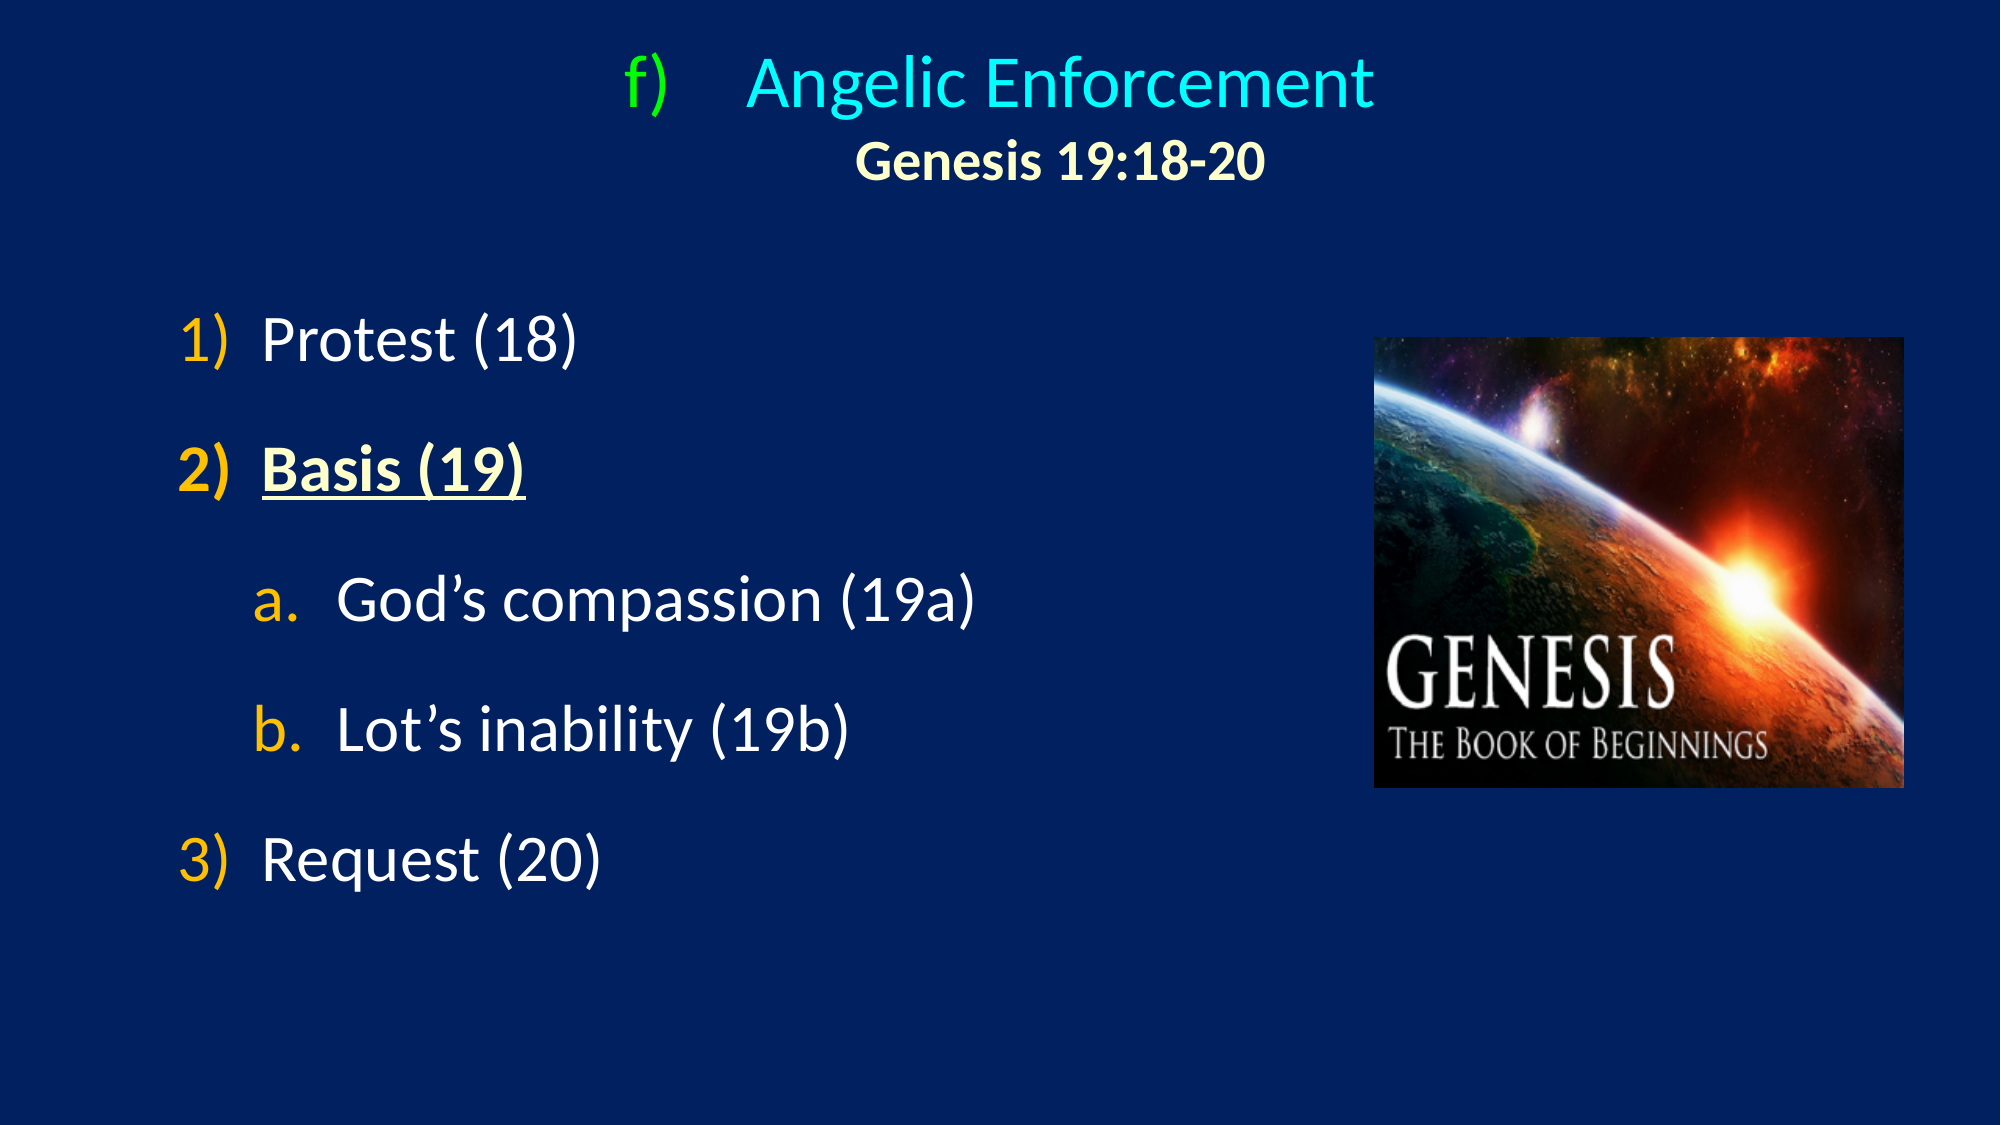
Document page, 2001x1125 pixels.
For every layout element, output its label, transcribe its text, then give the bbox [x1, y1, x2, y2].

picture [1374, 337, 1905, 788]
list Protest (18) Basis (19) God’s compassion (19a) Lot’s inability (19b) Request (20) [162, 287, 1376, 732]
title Angelic Enforcement Genesis 19:18-20 [535, 37, 1464, 188]
